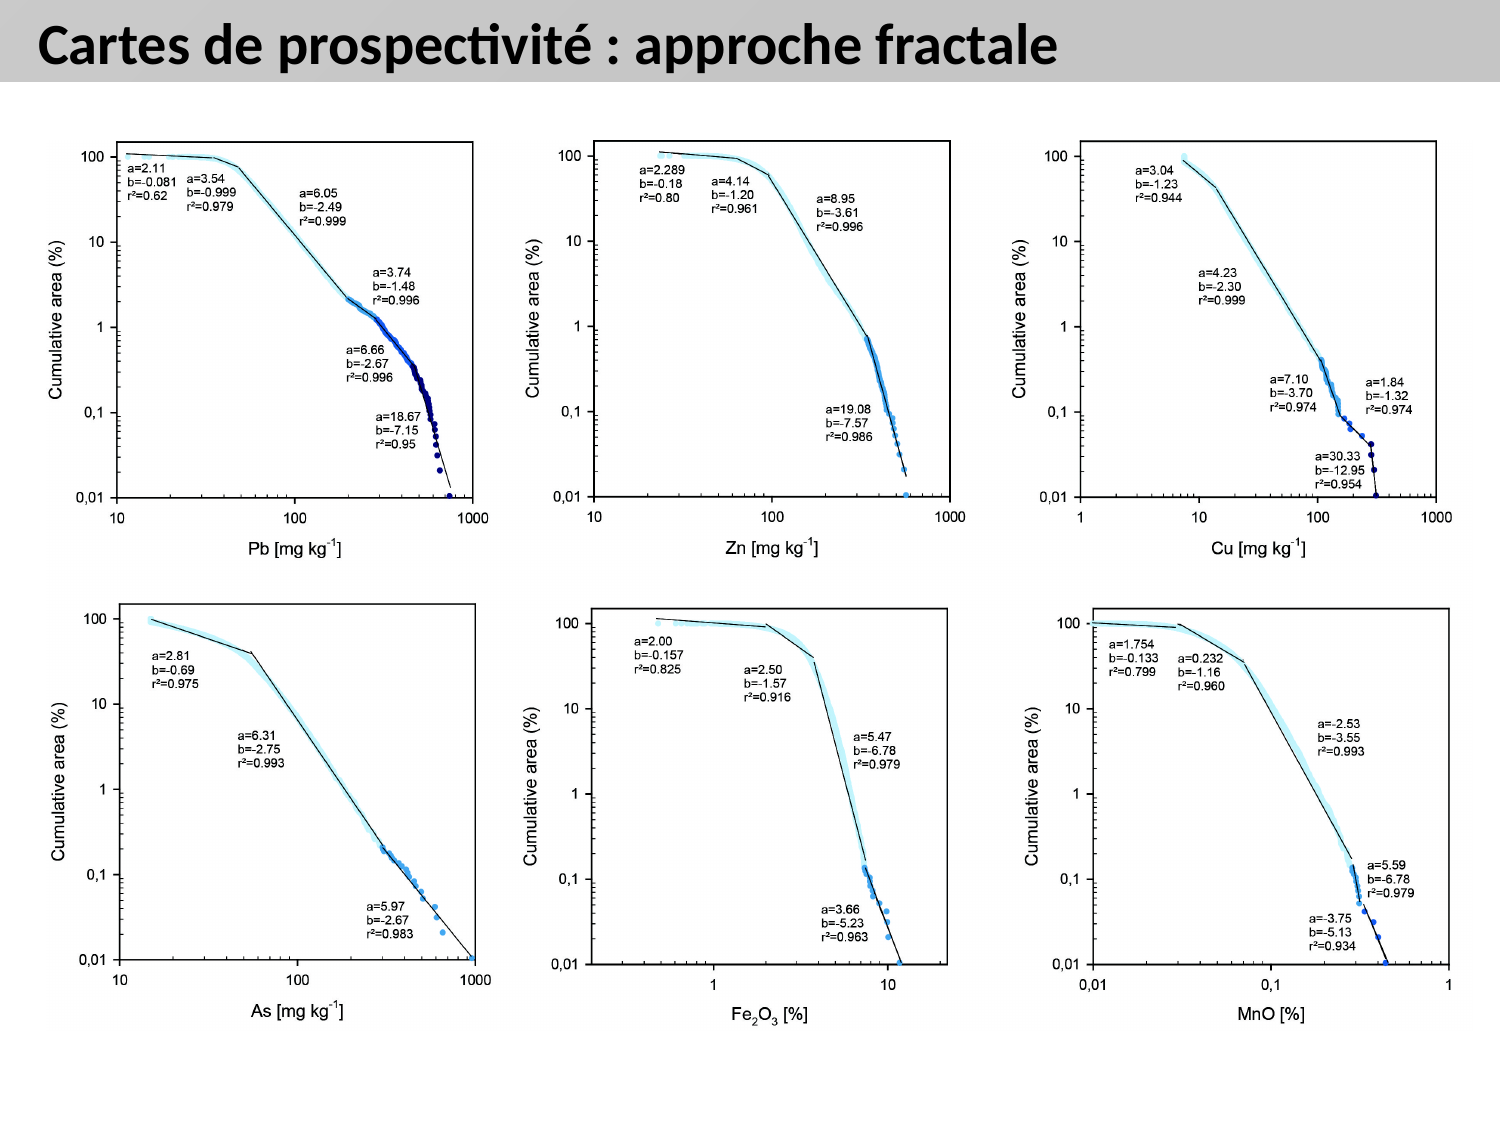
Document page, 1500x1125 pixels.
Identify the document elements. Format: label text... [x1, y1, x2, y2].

text_box [0, 0, 1500, 84]
text_box Cartes de prospectivité : approche fractale [23, 0, 1500, 82]
picture [46, 140, 1473, 1031]
